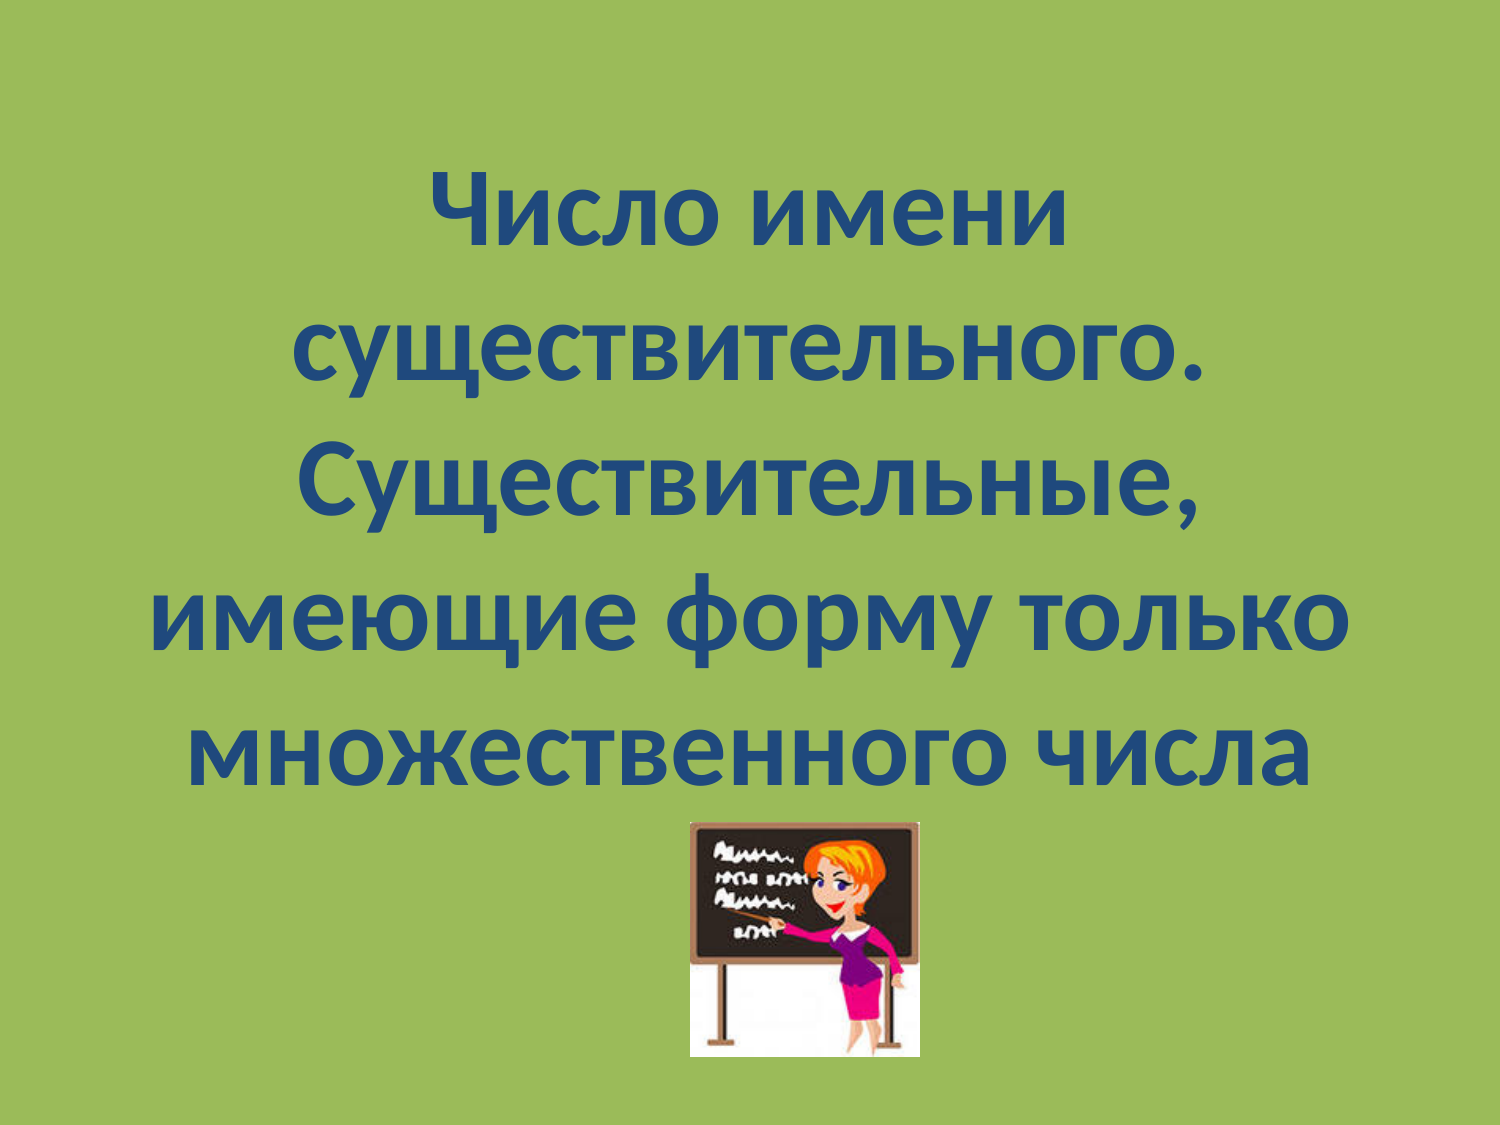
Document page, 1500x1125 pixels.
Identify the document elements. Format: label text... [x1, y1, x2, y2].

picture [690, 822, 920, 1057]
title Число имени существительного. Существительные, имеющие форму только множественного числа [112, 349, 1388, 591]
